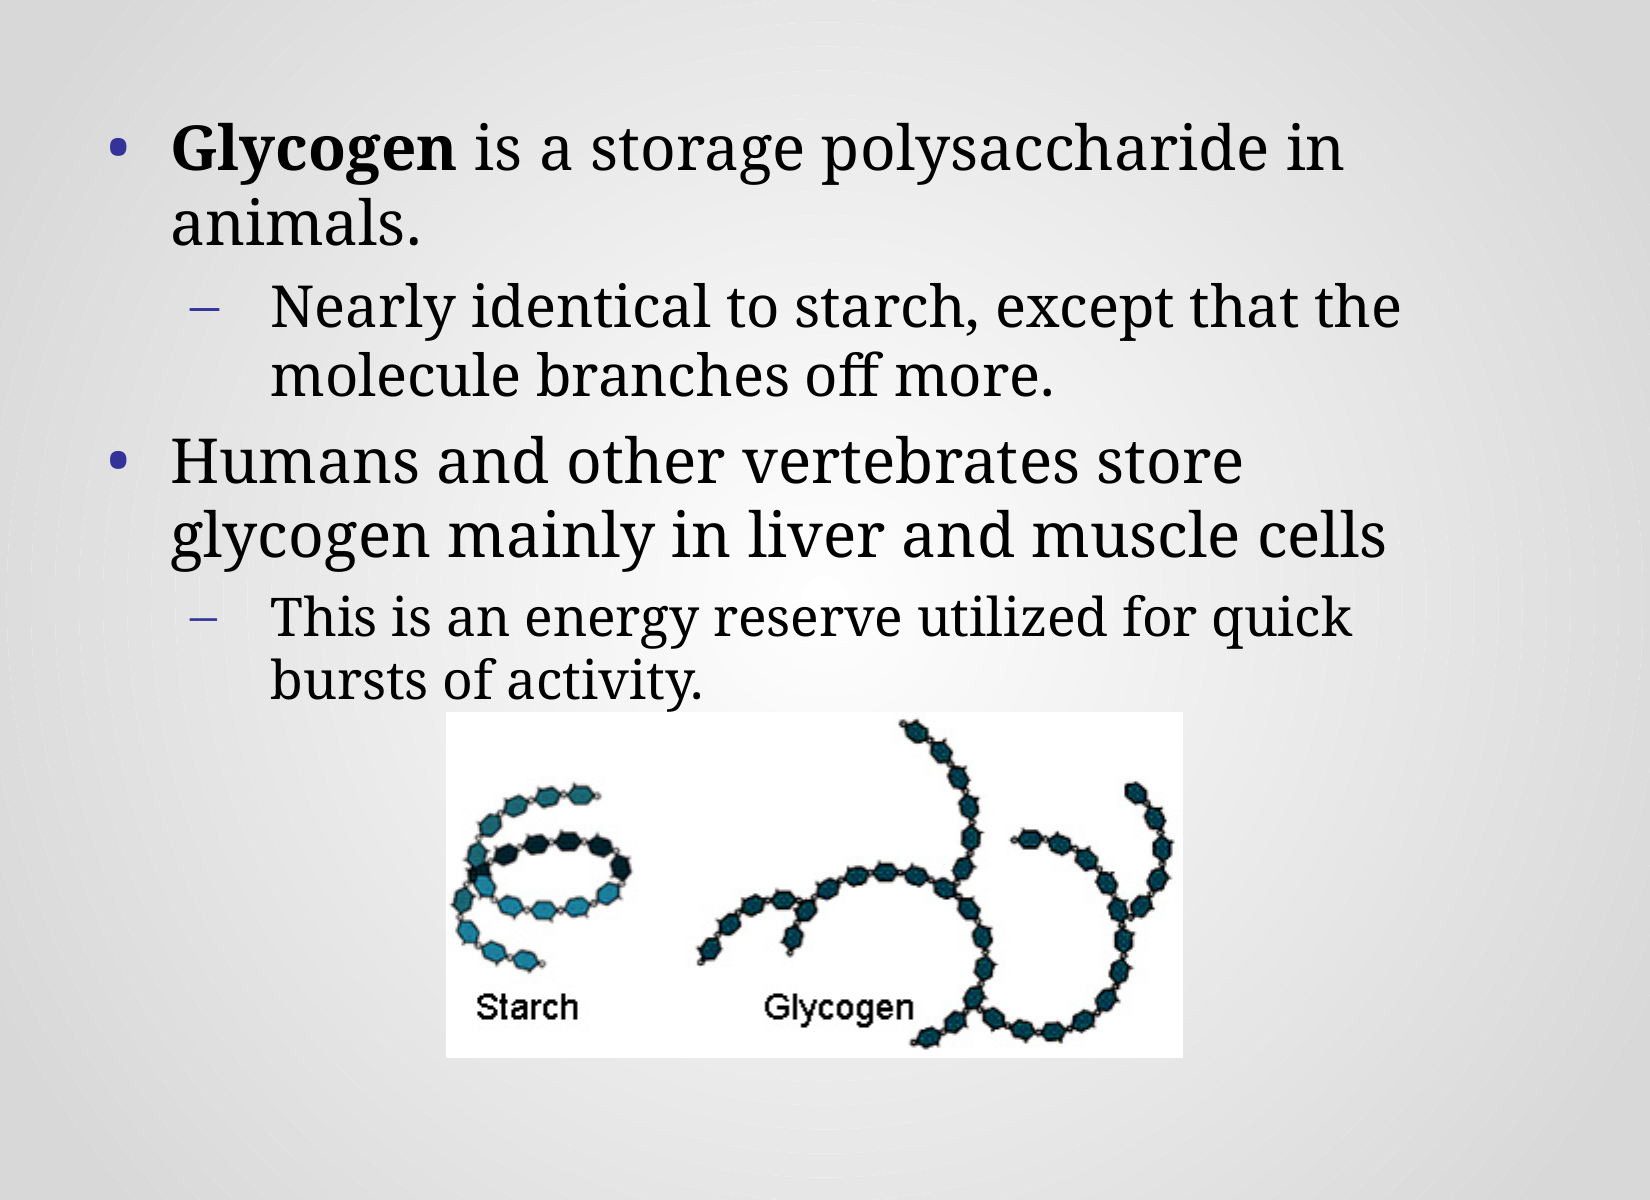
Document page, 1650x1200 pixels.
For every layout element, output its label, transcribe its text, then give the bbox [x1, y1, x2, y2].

list Glycogen is a storage polysaccharide in animals. Nearly identical to starch, except that the molecule branches off more. Humans and other vertebrates store glycogen mainly in liver and muscle cells This is an energy reserve utilized for quick bursts of activity. [91, 99, 1538, 1147]
picture [446, 712, 1184, 1059]
